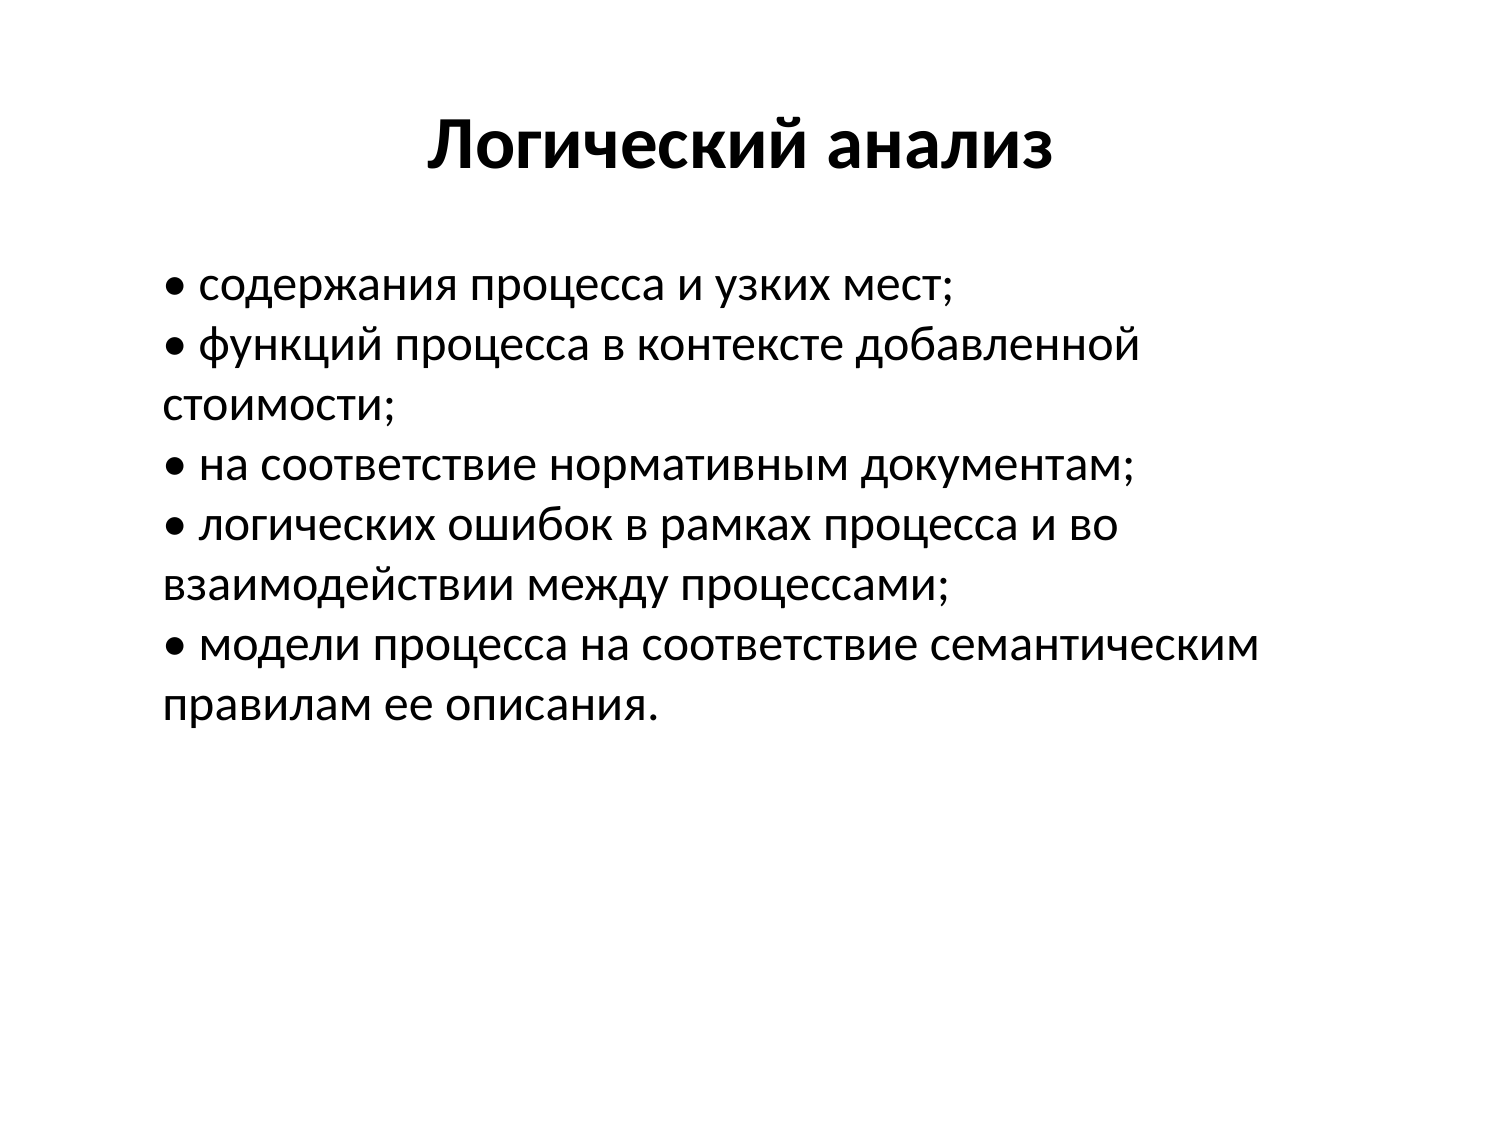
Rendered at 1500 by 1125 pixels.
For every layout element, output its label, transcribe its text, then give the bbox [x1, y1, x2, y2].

title Логический анализ [75, 45, 1425, 233]
text_box • содержания процесса и узких мест; • функций процесса в контексте добавленной стоимости; • на соответствие нормативным документам; • логических ошибок в рамках процесса и во взаимодействии между процессами; • модели процесса на соответствие семантическим правилам ее описания. [147, 243, 1306, 739]
